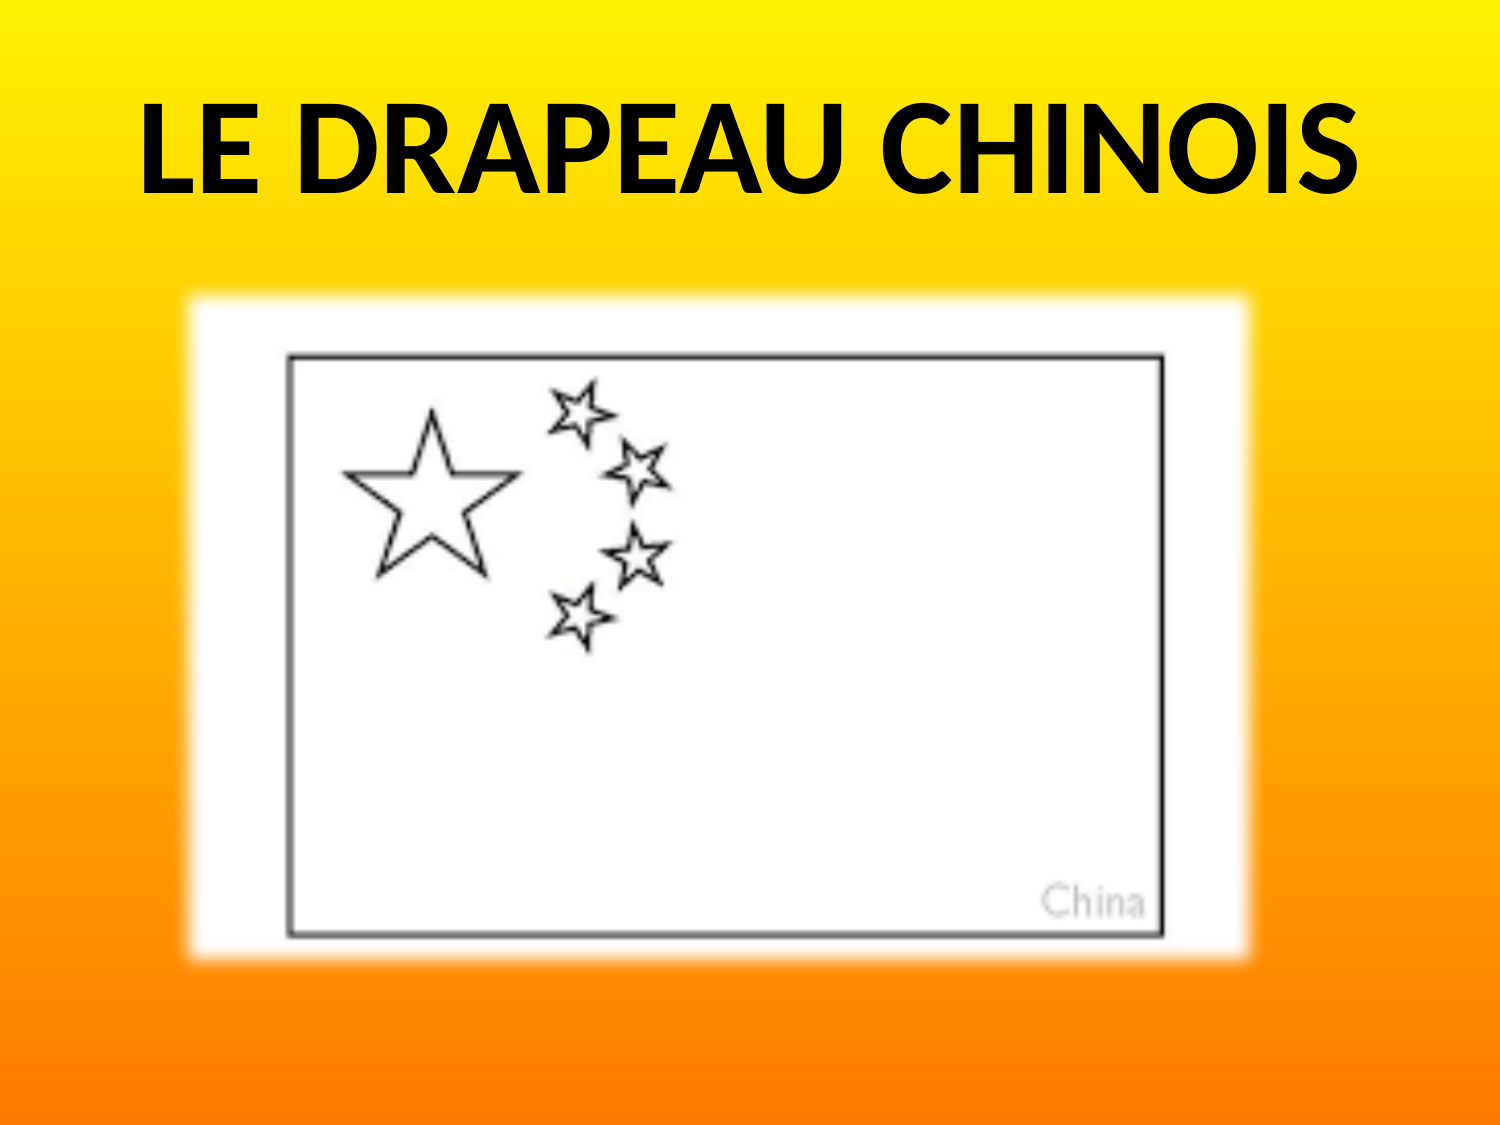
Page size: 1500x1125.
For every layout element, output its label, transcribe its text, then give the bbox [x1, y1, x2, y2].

title LE DRAPEAU CHINOIS [75, 45, 1425, 233]
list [170, 278, 1267, 977]
